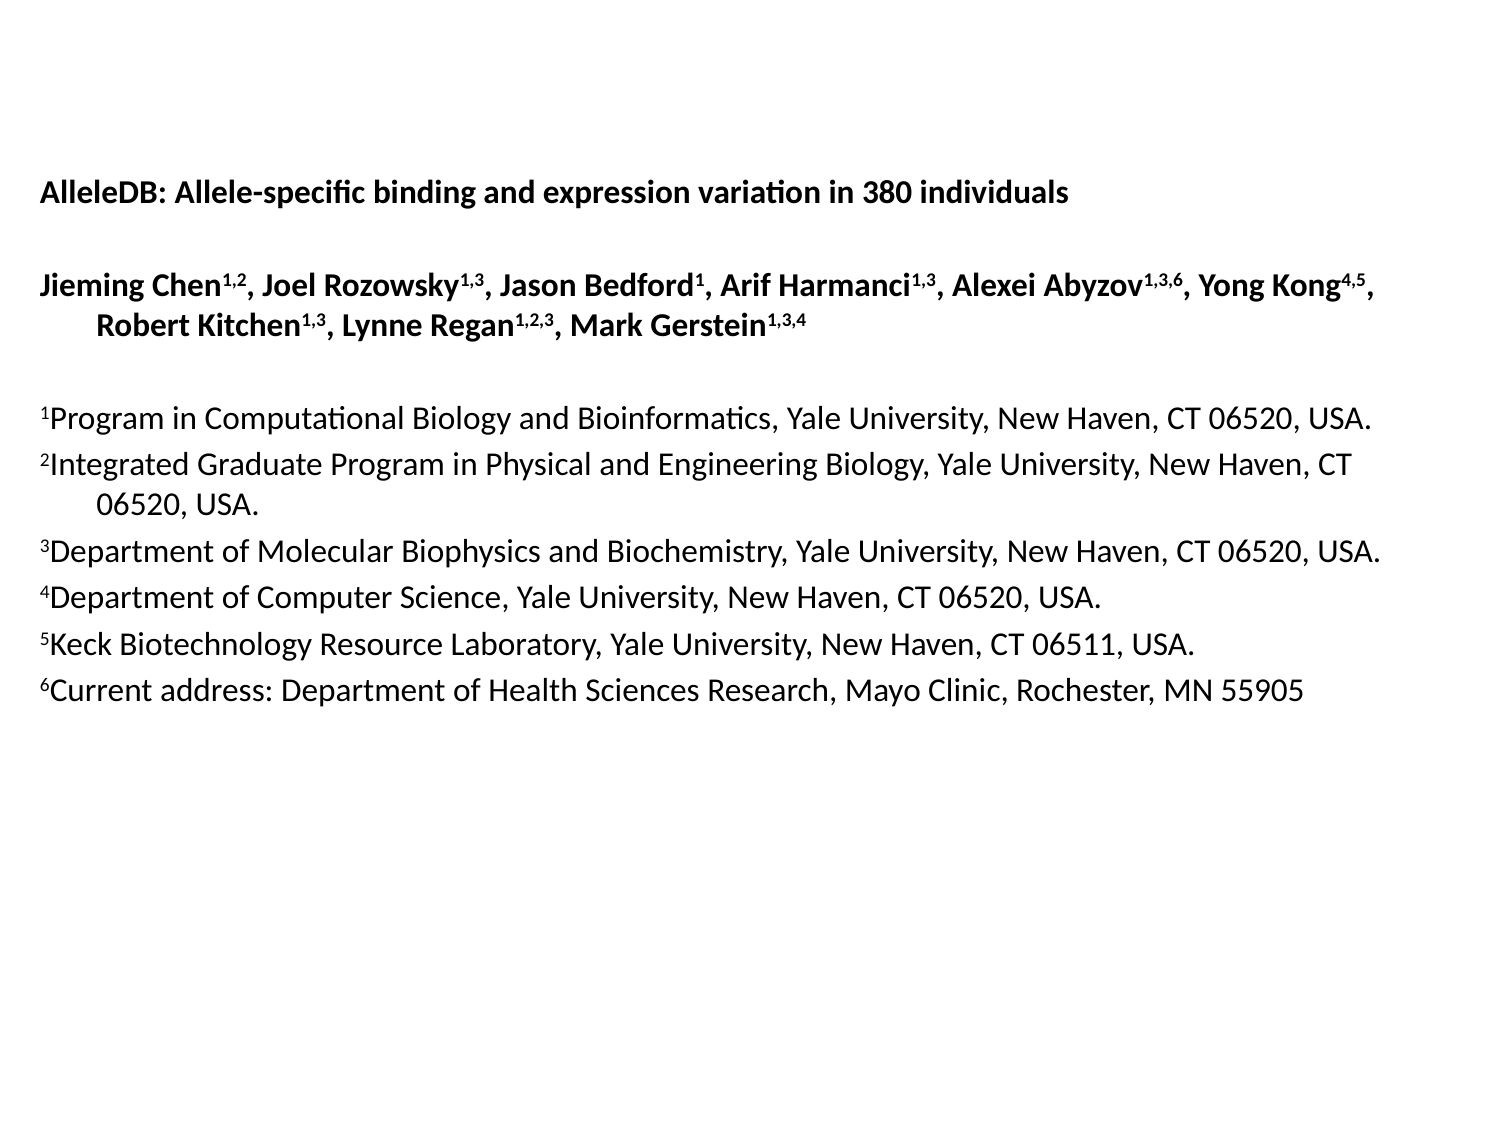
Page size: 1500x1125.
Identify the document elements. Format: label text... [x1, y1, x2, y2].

list AlleleDB: Allele-specific binding and expression variation in 380 individuals Jieming Chen1,2, Joel Rozowsky1,3, Jason Bedford1, Arif Harmanci1,3, Alexei Abyzov1,3,6, Yong Kong4,5, Robert Kitchen1,3, Lynne Regan1,2,3, Mark Gerstein1,3,4 1Program in Computational Biology and Bioinformatics, Yale University, New Haven, CT 06520, USA. 2Integrated Graduate Program in Physical and Engineering Biology, Yale University, New Haven, CT 06520, USA. 3Department of Molecular Biophysics and Biochemistry, Yale University, New Haven, CT 06520, USA. 4Department of Computer Science, Yale University, New Haven, CT 06520, USA. 5Keck Biotechnology Resource Laboratory, Yale University, New Haven, CT 06511, USA. 6Current address: Department of Health Sciences Research, Mayo Clinic, Rochester, MN 55905 [24, 162, 1463, 1005]
